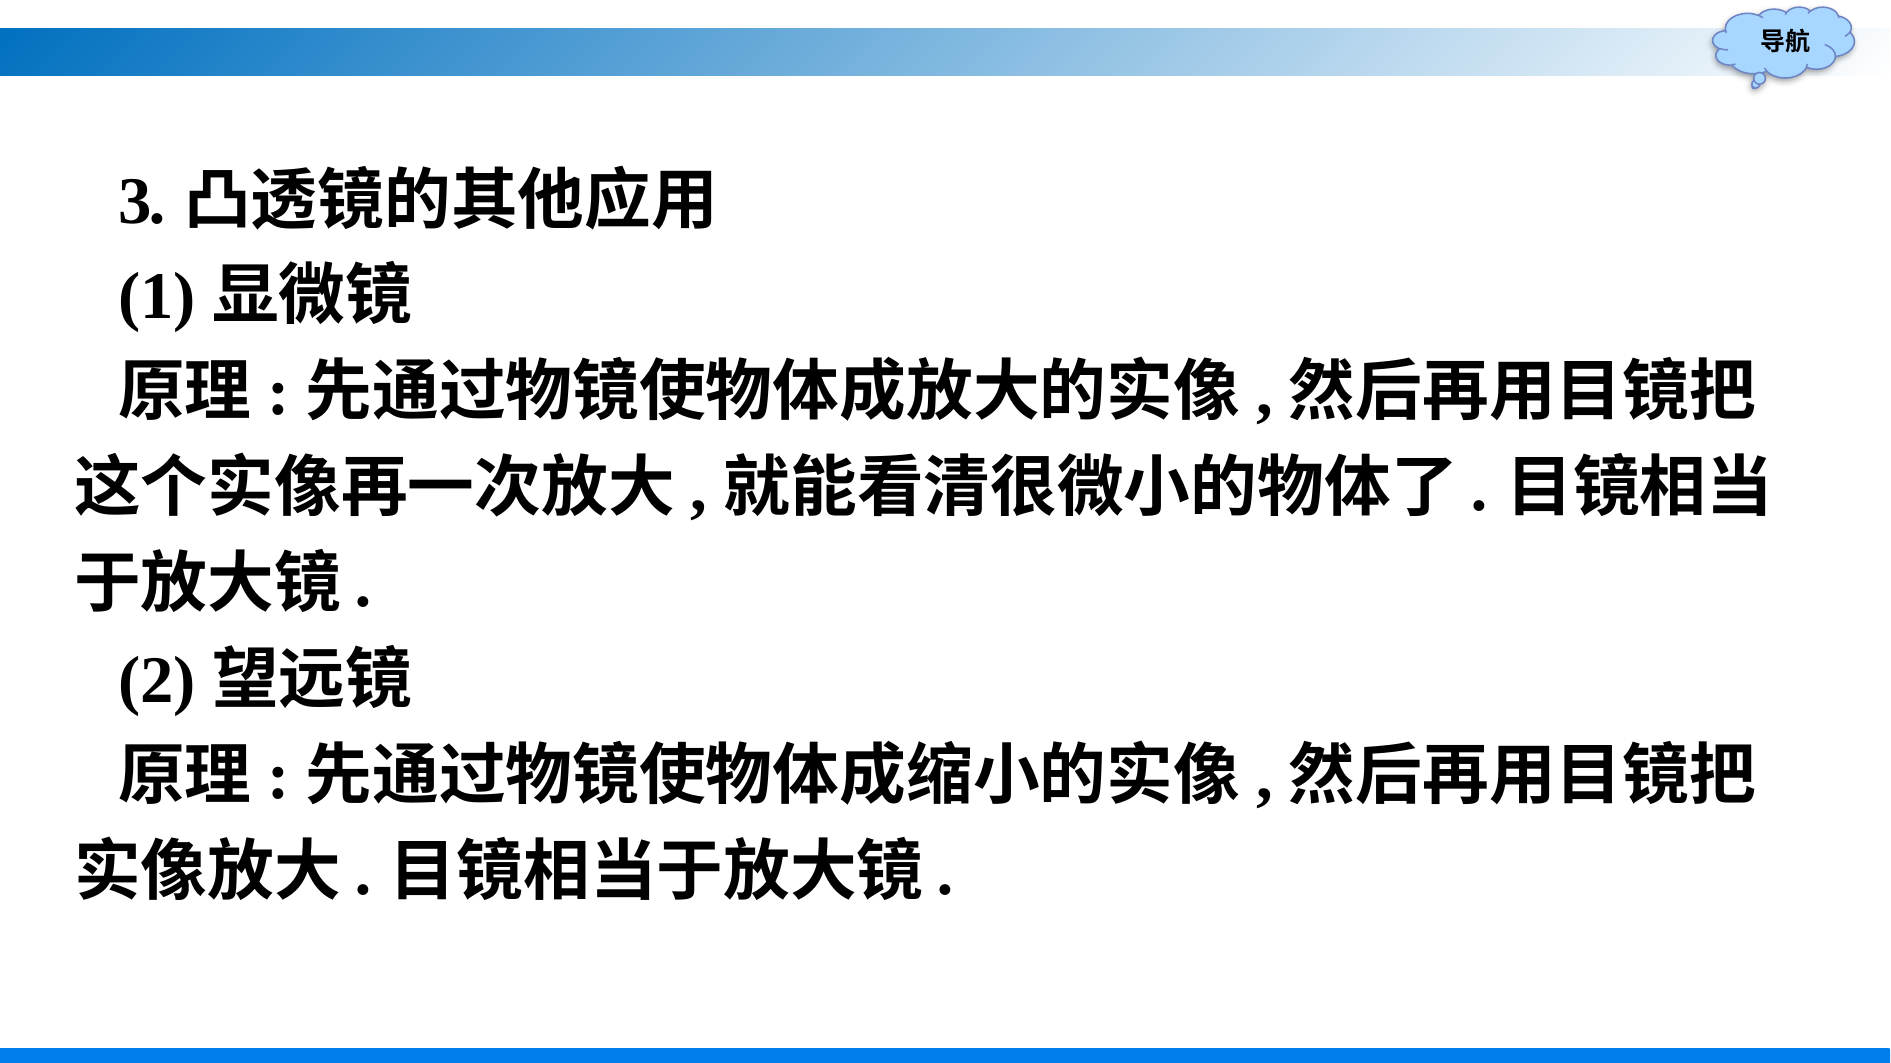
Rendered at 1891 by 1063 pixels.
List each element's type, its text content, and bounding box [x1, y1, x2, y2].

text_box 3.凸透镜的其他应用 (1)显微镜 原理:先通过物镜使物体成放大的实像,然后再用目镜把这个实像再一次放大,就能看清很微小的物体了.目镜相当于放大镜. (2)望远镜 原理:先通过物镜使物体成缩小的实像,然后再用目镜把实像放大.目镜相当于放大镜. [59, 133, 1833, 916]
